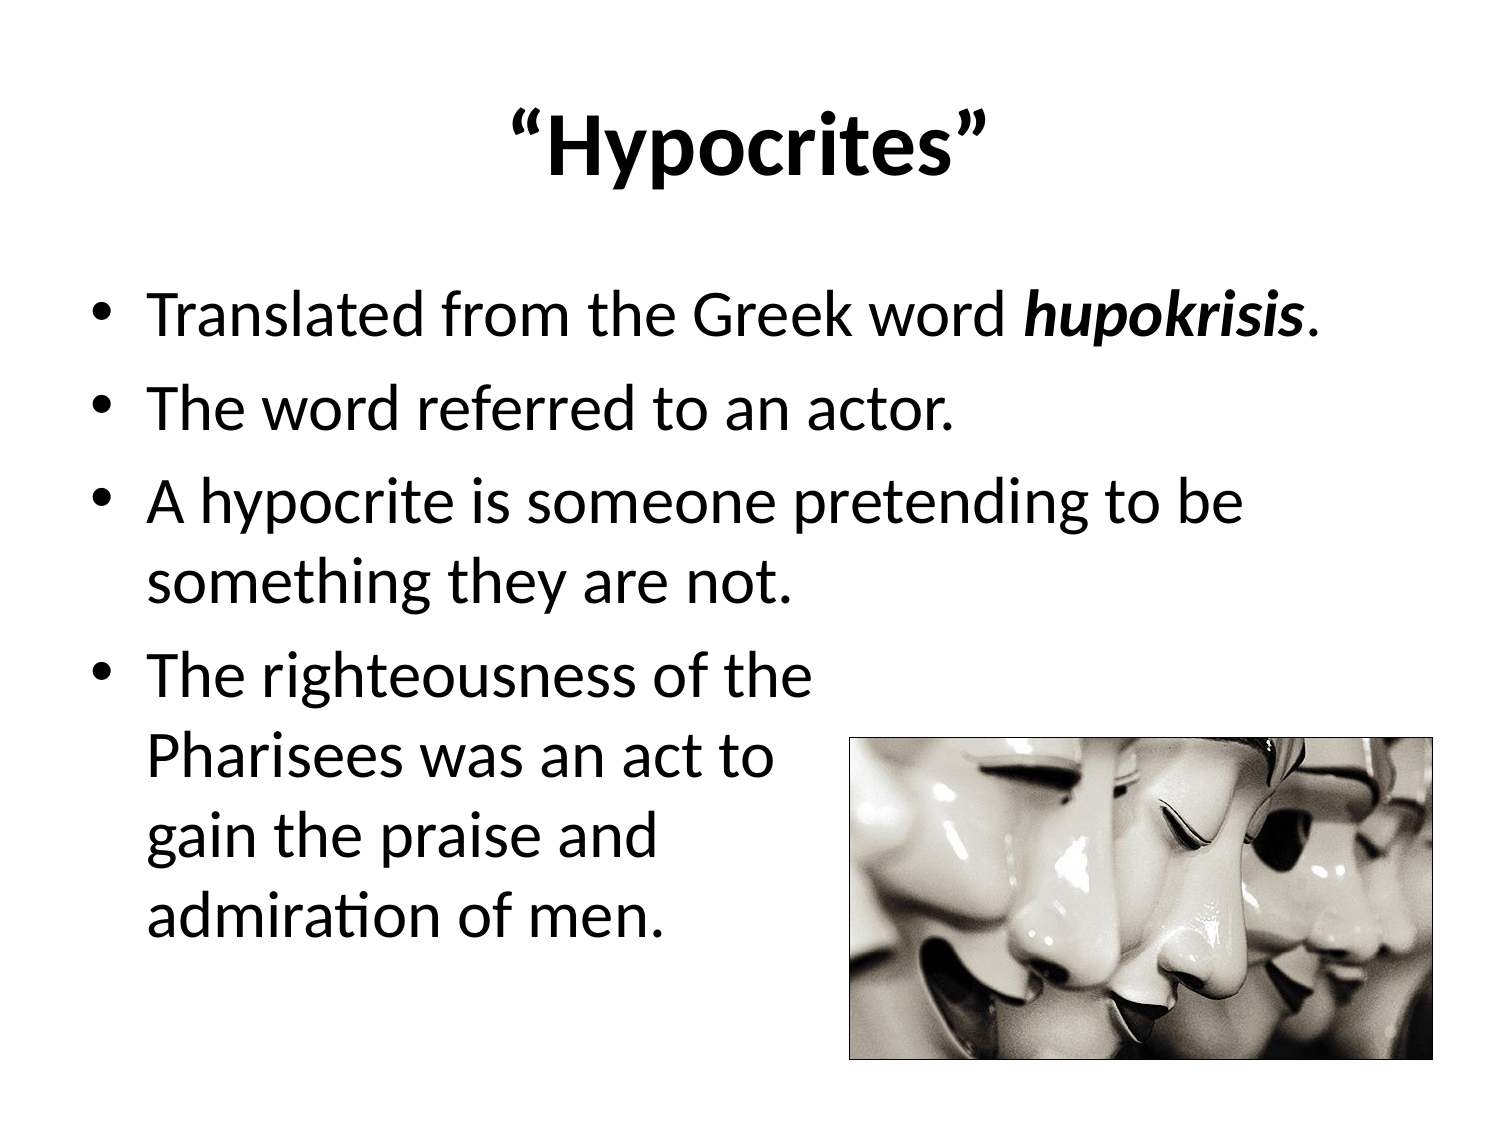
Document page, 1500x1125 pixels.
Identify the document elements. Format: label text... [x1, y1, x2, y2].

list Translated from the Greek word hupokrisis. The word referred to an actor. A hypocrite is someone pretending to be something they are not. The righteousness of the Pharisees was an act to gain the praise and admiration of men. [75, 262, 1425, 1005]
title “Hypocrites” [75, 45, 1425, 233]
picture [849, 737, 1433, 1060]
